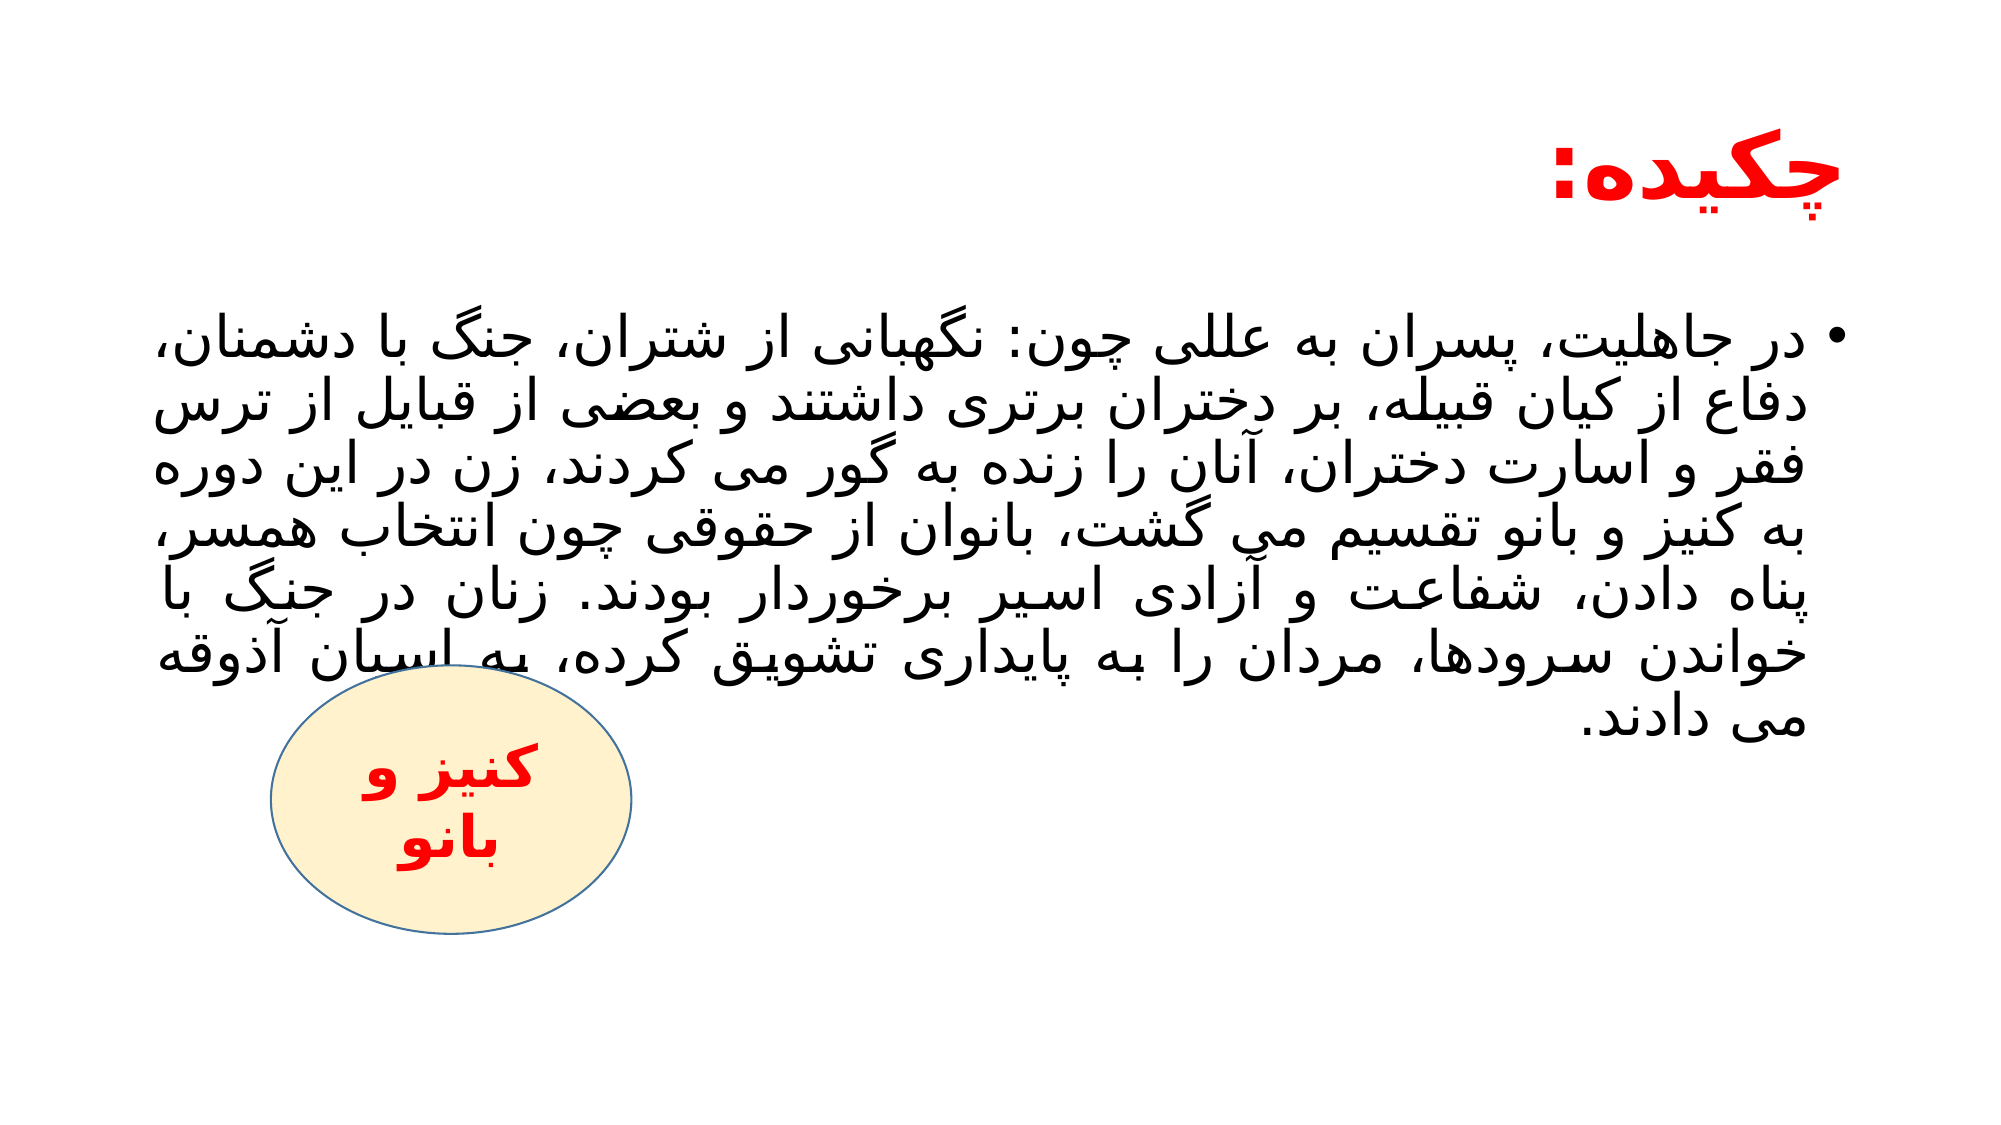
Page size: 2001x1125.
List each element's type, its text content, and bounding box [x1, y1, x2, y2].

list در جاهلیت، پسران به عللی چون: نگهبانی از شتران، جنگ با دشمنان، دفاع از کیان قبیله، بر دختران برتری داشتند و بعضی از قبایل از ترس فقر و اسارت دختران، آنان را زنده به گور می کردند، زن در این دوره به کنیز و بانو تقسیم می گشت، بانوان از حقوقی چون انتخاب همسر، پناه دادن، شفاعت و آزادی اسیر برخوردار بودند. زنان در جنگ با خواندن سرودها، مردان را به پایداری تشویق کرده، به اسبان آذوقه می دادند. [137, 299, 1863, 1014]
text_box کنیز و بانو [269, 664, 633, 935]
title چکیده: [137, 59, 1863, 278]
